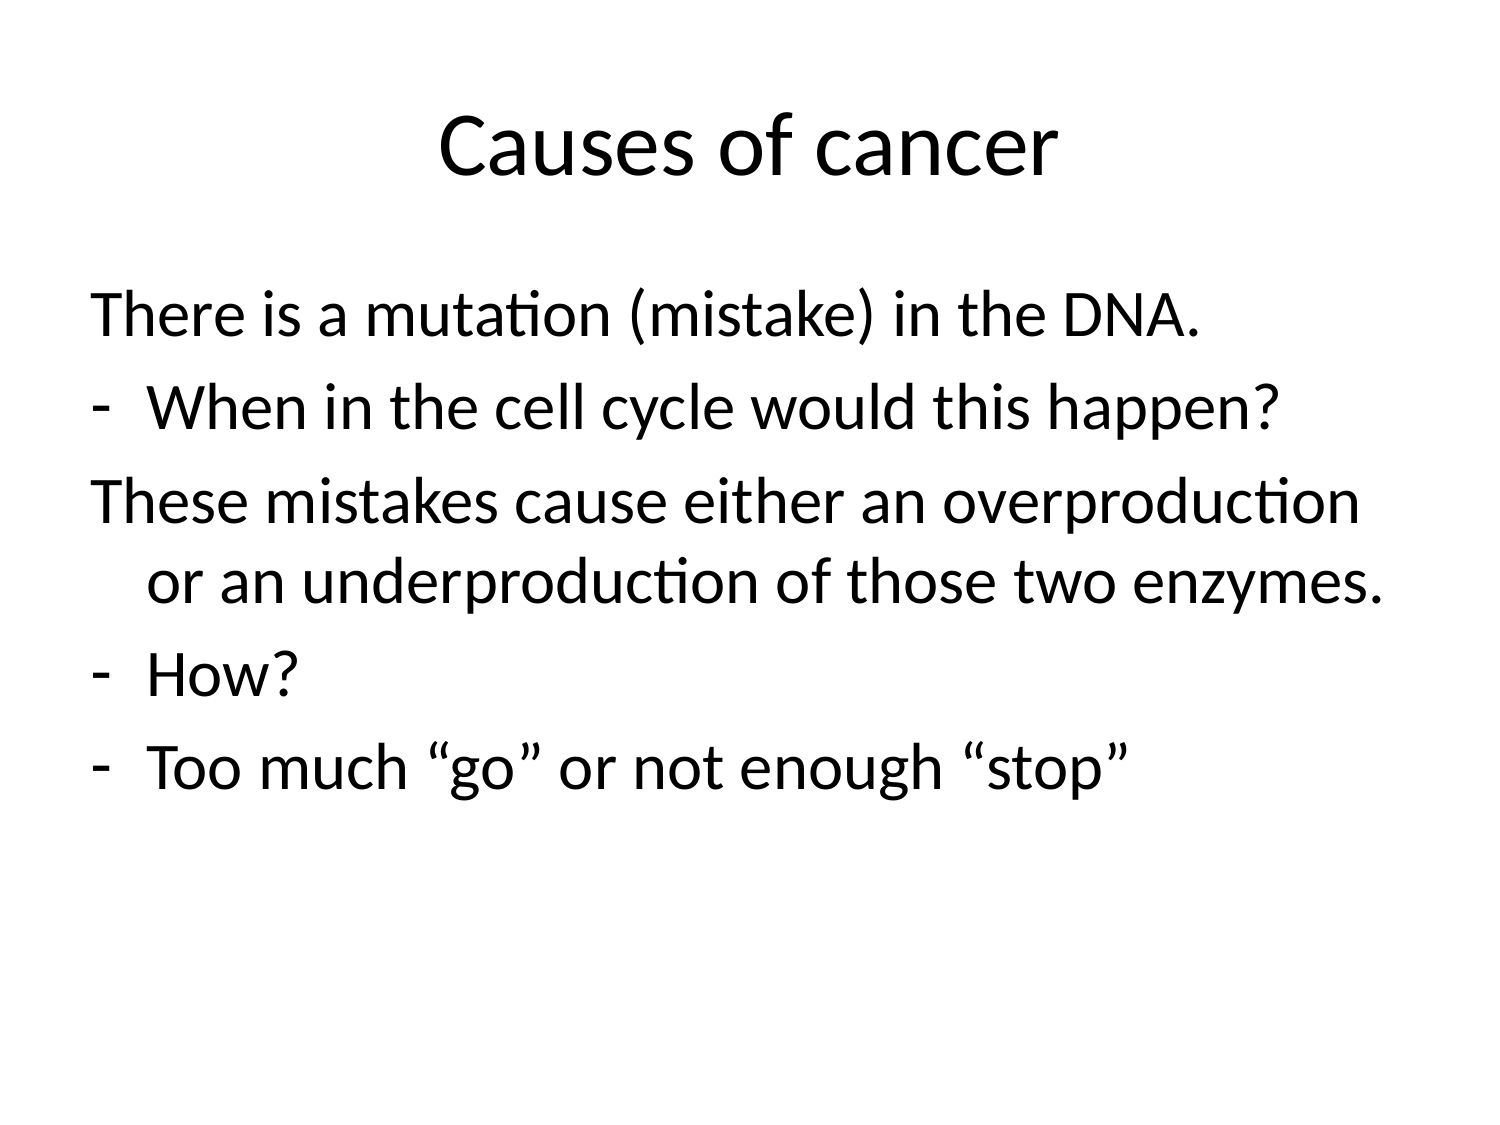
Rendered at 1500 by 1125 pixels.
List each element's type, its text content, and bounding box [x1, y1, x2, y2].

list There is a mutation (mistake) in the DNA. When in the cell cycle would this happen? These mistakes cause either an overproduction or an underproduction of those two enzymes. How? Too much “go” or not enough “stop” [74, 262, 1426, 1006]
title Causes of cancer [74, 44, 1426, 233]
